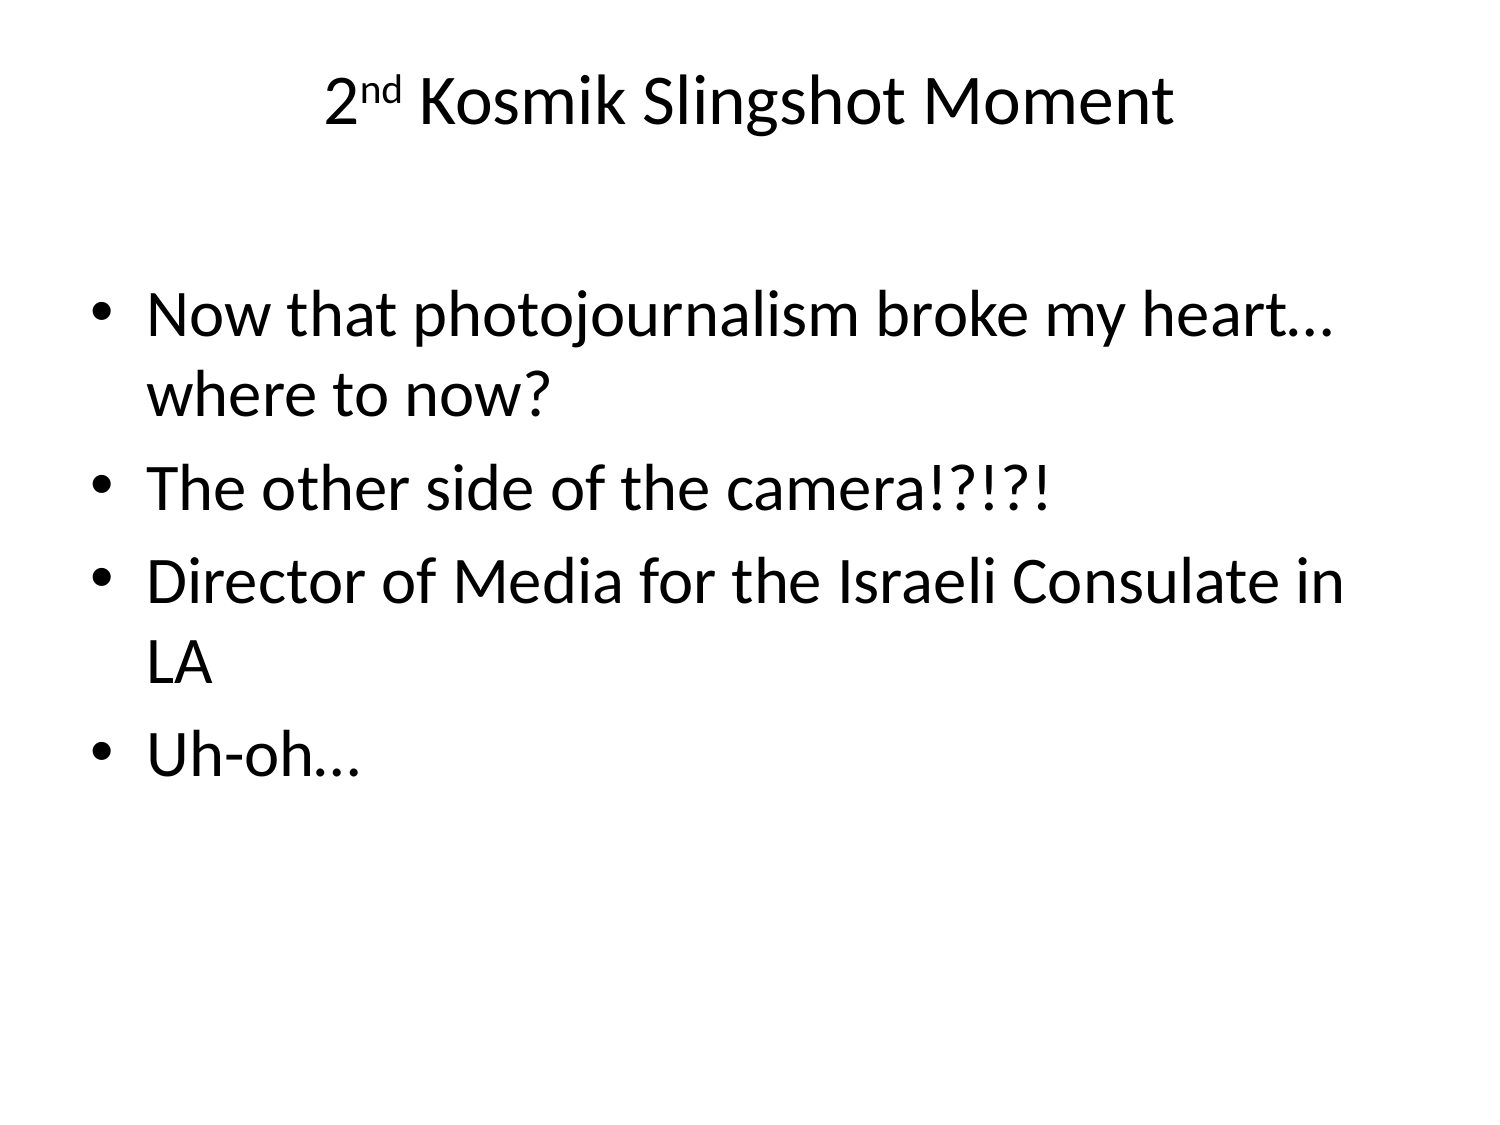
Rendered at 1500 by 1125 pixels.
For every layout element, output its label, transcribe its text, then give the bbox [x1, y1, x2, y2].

title 2nd Kosmik Slingshot Moment [75, 45, 1425, 233]
list Now that photojournalism broke my heart…where to now? The other side of the camera!?!?! Director of Media for the Israeli Consulate in LA Uh-oh… [75, 262, 1425, 1005]
